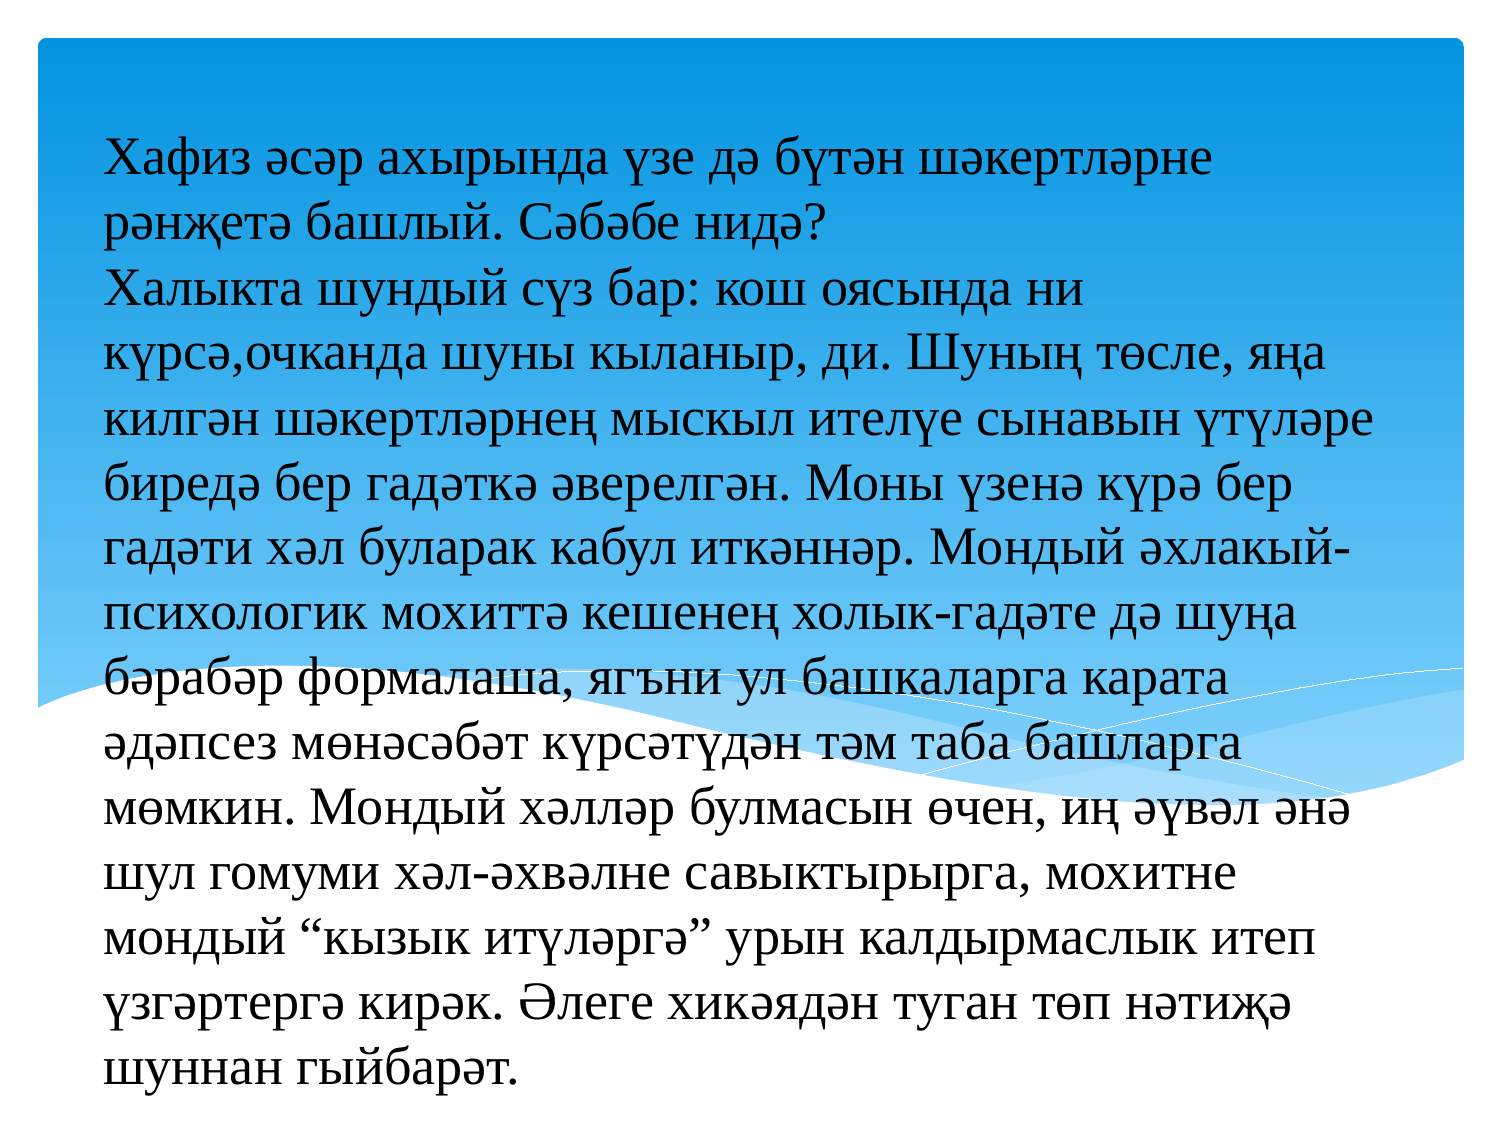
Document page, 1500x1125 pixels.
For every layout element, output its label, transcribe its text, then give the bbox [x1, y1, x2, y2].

text_box Хафиз әсәр ахырында үзе дә бүтән шәкертләрне рәнҗетә башлый. Сәбәбе нидә? Халыкта шундый сүз бар: кош оясында ни күрсә,очканда шуны кыланыр, ди. Шуның төсле, яңа килгән шәкертләрнең мыскыл ителүе сынавын үтүләре биредә бер гадәткә әверелгән. Моны үзенә күрә бер гадәти хәл буларак кабул иткәннәр. Мондый әхлакый-психологик мохиттә кешенең холык-гадәте дә шуңа бәрабәр формалаша, ягъни ул башкаларга карата әдәпсез мөнәсәбәт күрсәтүдән тәм таба башларга мөмкин. Мондый хәлләр булмасын өчен, иң әүвәл әнә шул гомуми хәл-әхвәлне савыктырырга, мохитне мондый “кызык итүләргә” урын калдырмаслык итеп үзгәртергә кирәк. Әлеге хикәядән туган төп нәтиҗә шуннан гыйбарәт. [88, 113, 1400, 1103]
